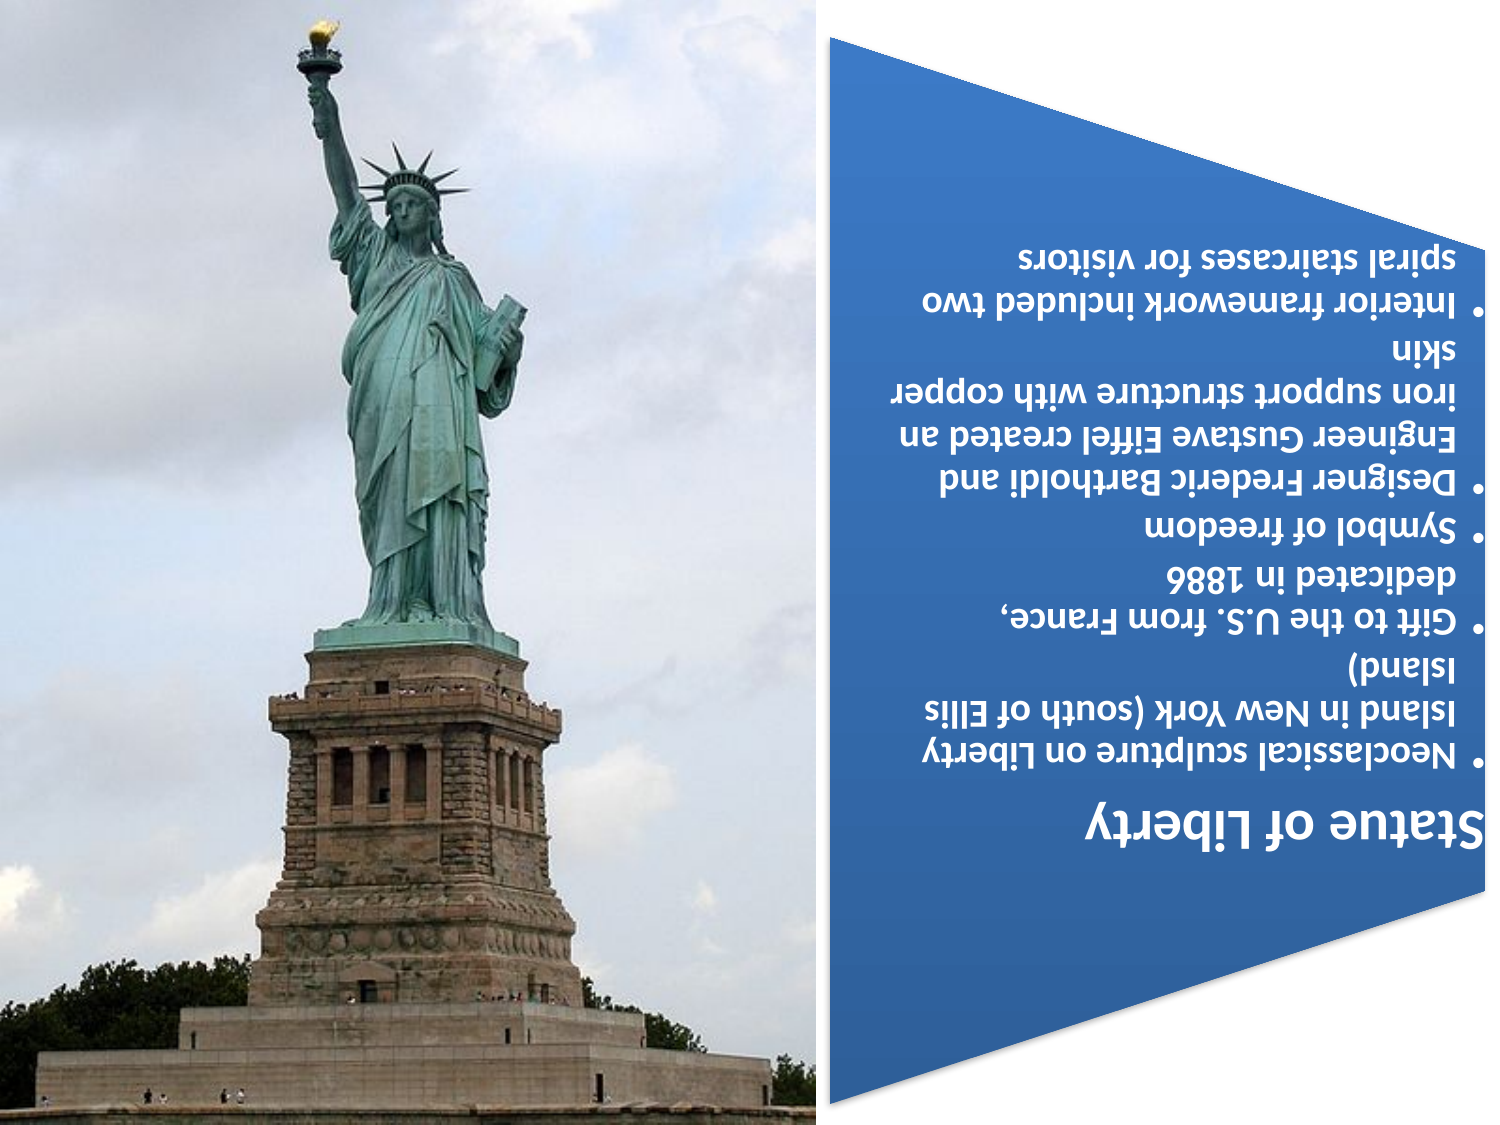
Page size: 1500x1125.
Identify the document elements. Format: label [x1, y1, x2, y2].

picture [0, 0, 816, 1125]
text_box [829, 37, 1486, 1105]
